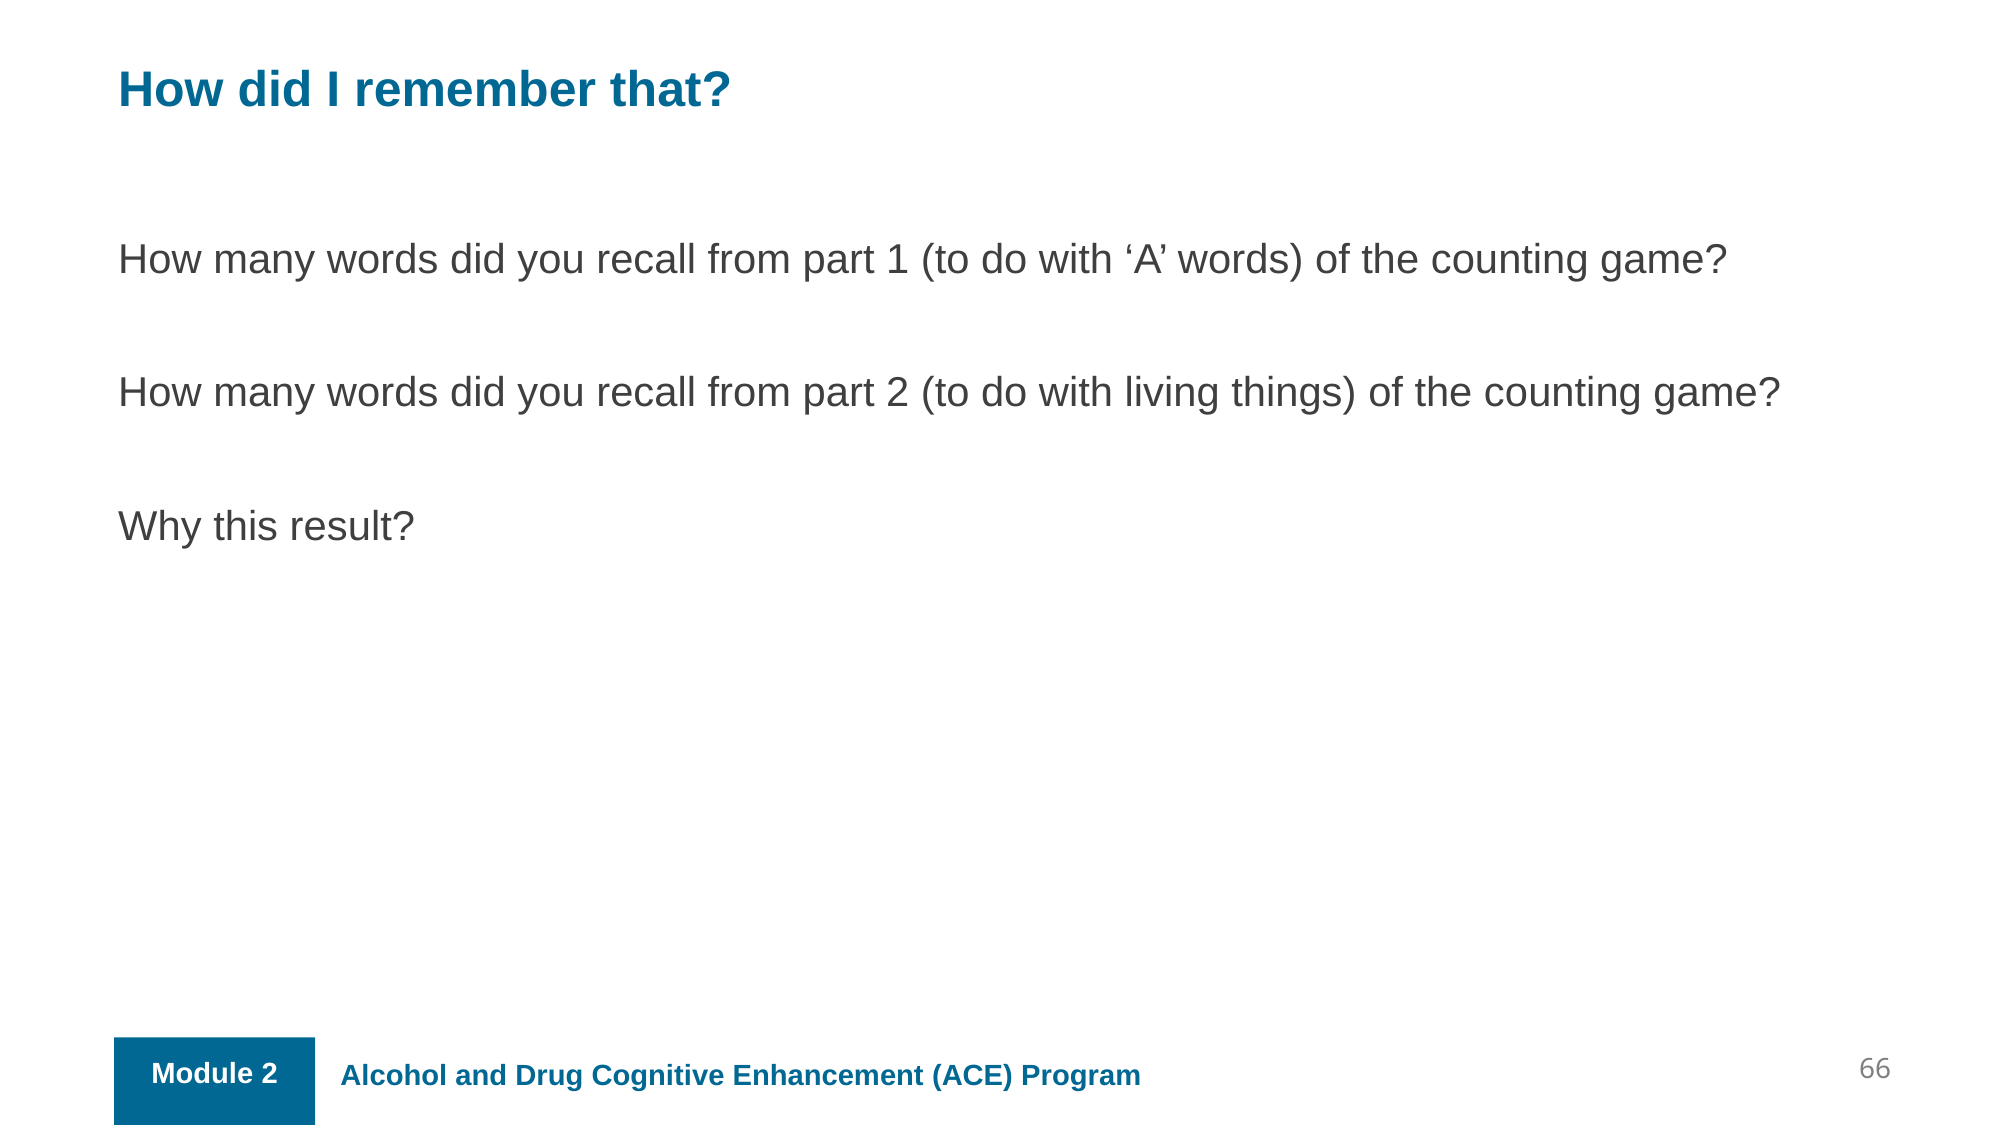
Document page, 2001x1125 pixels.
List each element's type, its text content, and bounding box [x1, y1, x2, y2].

list How did I remember that? [118, 50, 1457, 122]
slide_number 66 [1590, 1051, 1891, 1081]
list How many words did you recall from part 1 (to do with ‘A’ words) of the counting game? How many words did you recall from part 2 (to do with living things) of the counting game? Why this result? [118, 231, 1898, 972]
